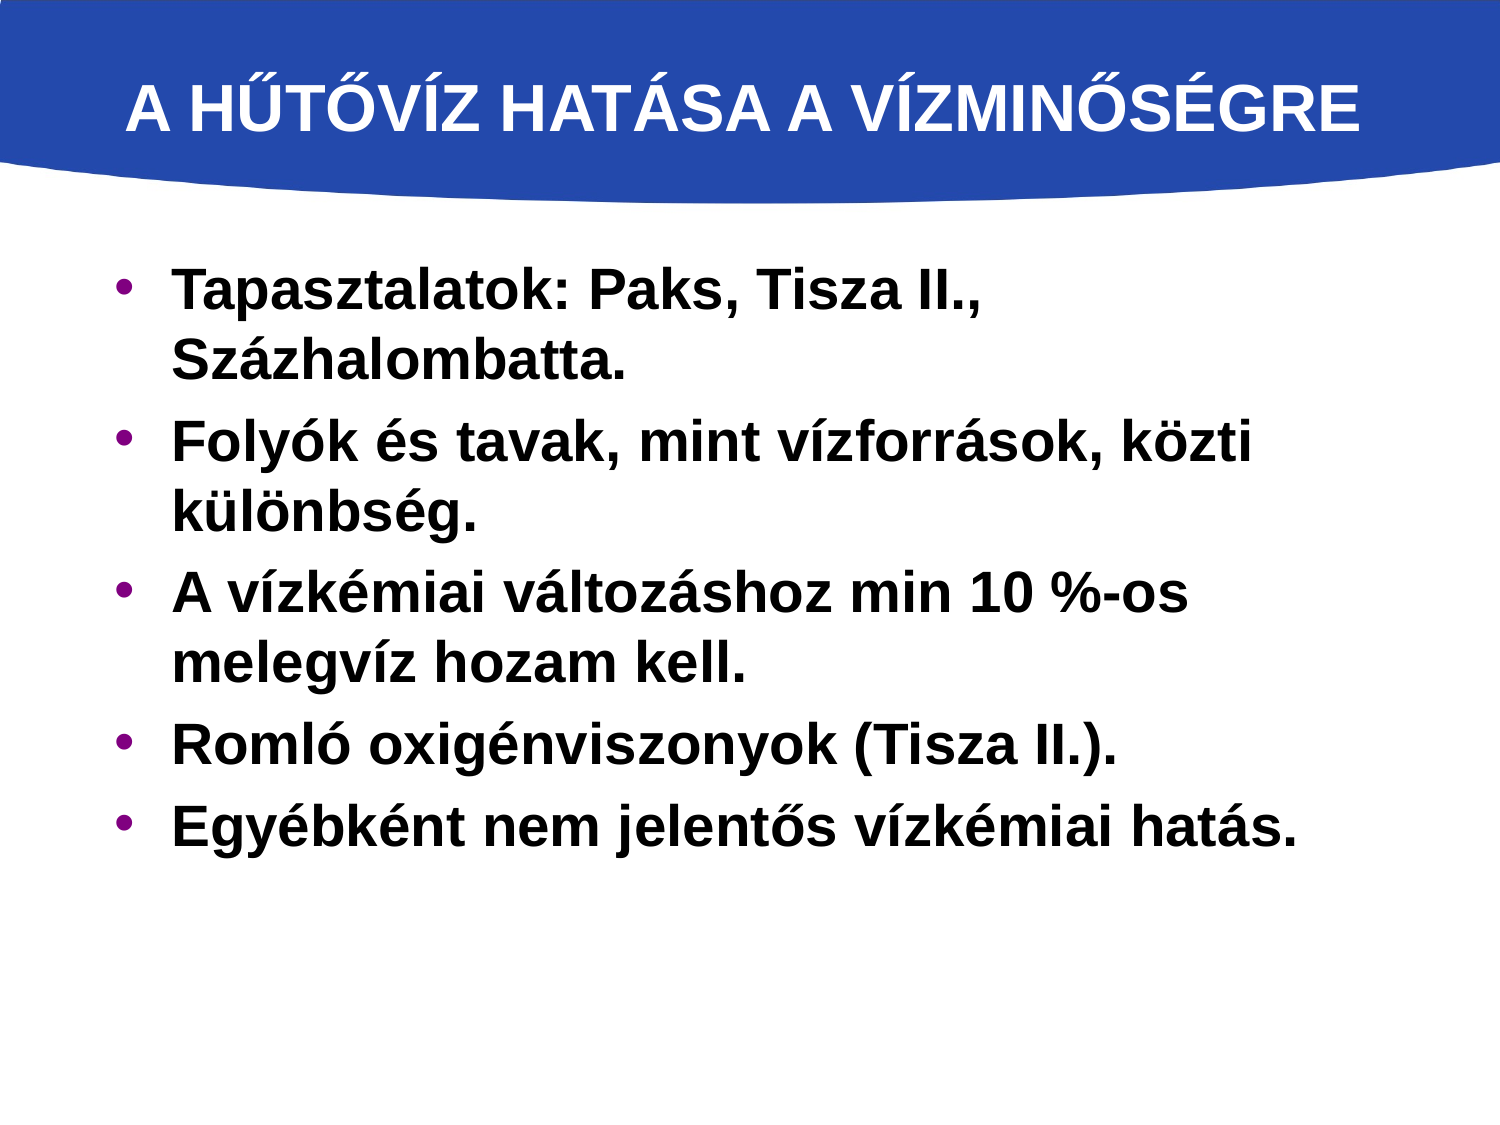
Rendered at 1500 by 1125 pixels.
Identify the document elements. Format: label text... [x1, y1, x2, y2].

picture [0, 0, 1500, 1125]
list Tapasztalatok: Paks, Tisza II., Százhalombatta. Folyók és tavak, mint vízforrások, közti különbség. A vízkémiai változáshoz min 10 %-os melegvíz hozam kell. Romló oxigénviszonyok (Tisza II.). Egyébként nem jelentős vízkémiai hatás. [99, 243, 1463, 1063]
title A HŰTŐVÍZ HATÁSA A VÍZMINŐSÉGRE [37, 37, 1450, 173]
